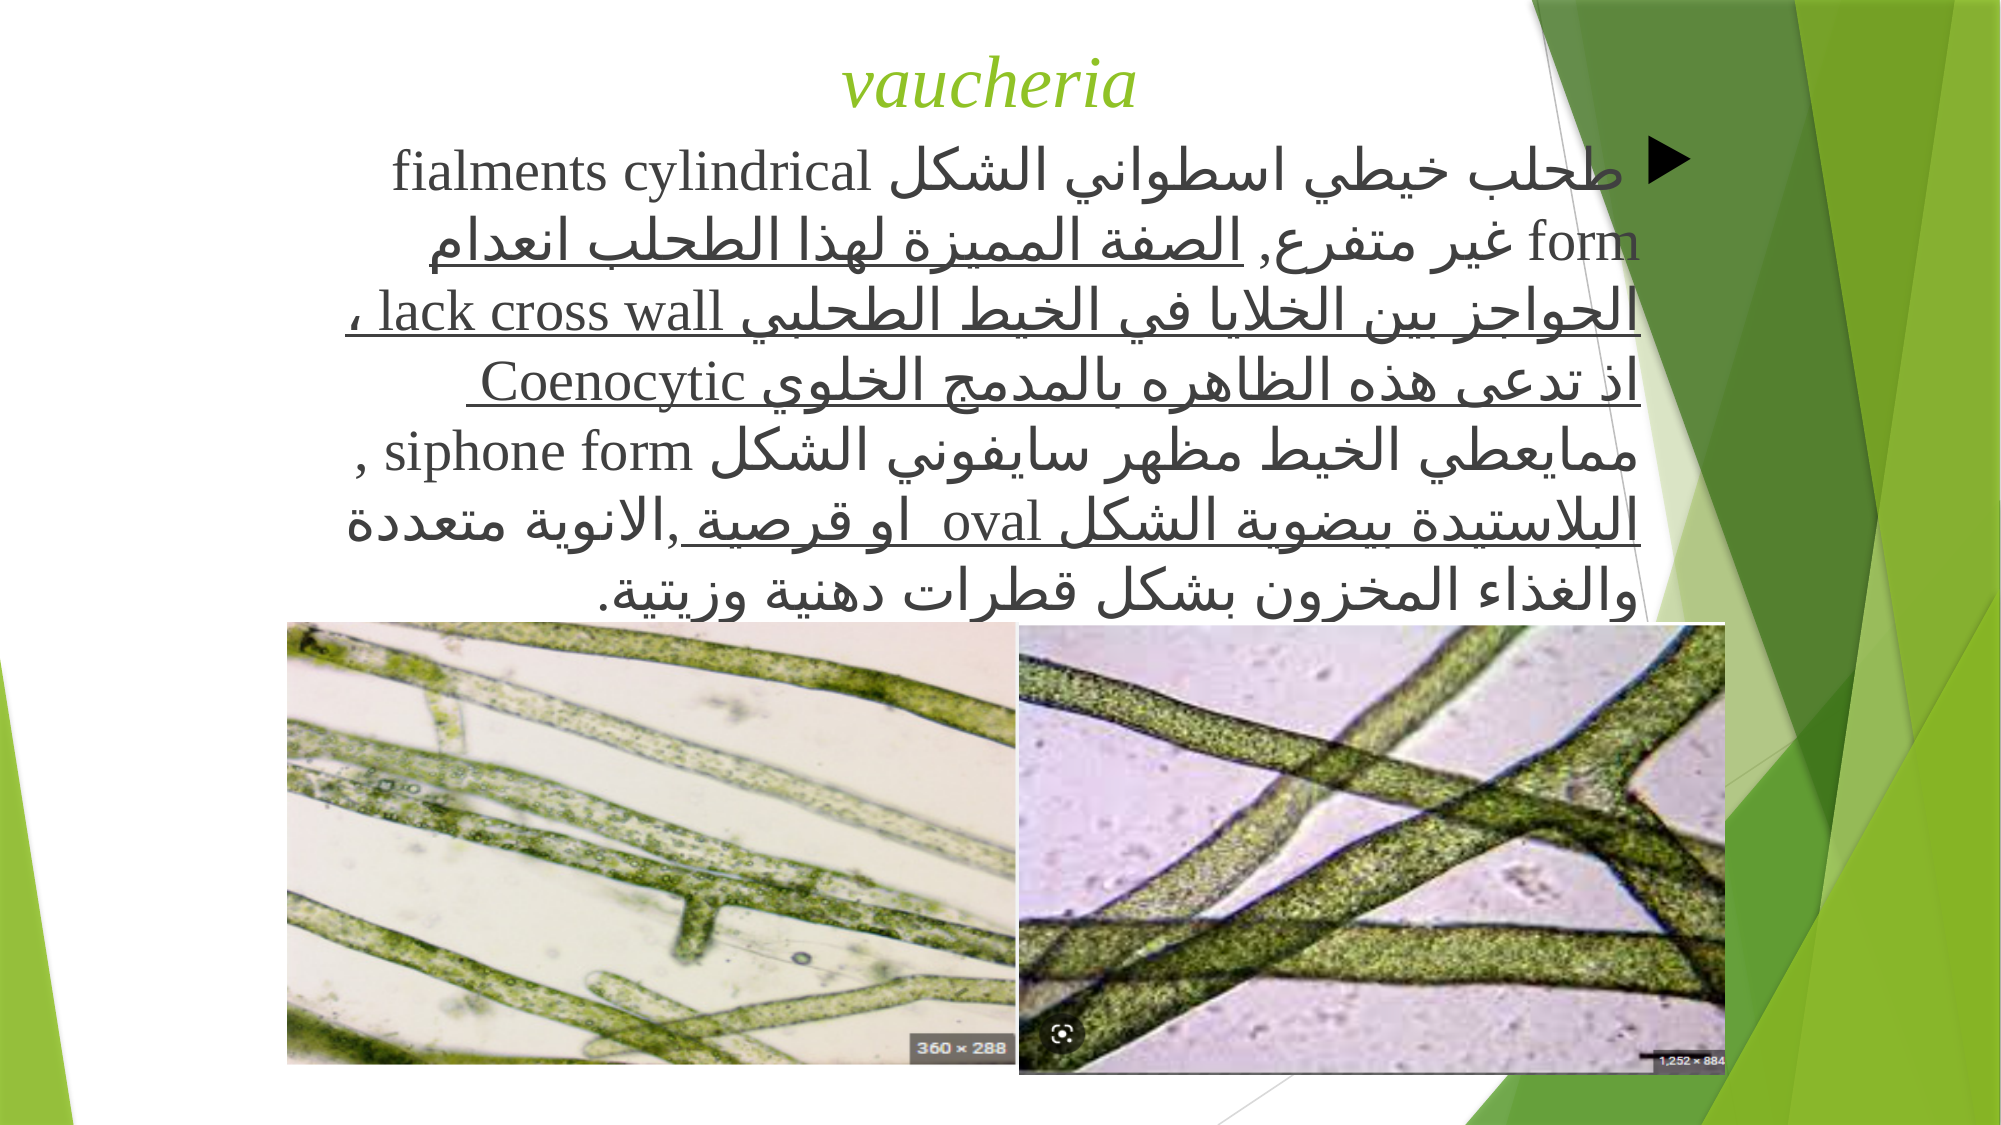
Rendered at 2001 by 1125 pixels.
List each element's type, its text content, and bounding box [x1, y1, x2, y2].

picture [286, 621, 1726, 1076]
title vaucheria [324, 24, 1675, 125]
list طحلب خيطي اسطواني الشكل fialments cylindrical form غير متفرع, الصفة المميزة لهذا الطحلب انعدام الحواجز بين الخلايا في الخيط الطحلبي lack cross wall ، اذ تدعى هذه الظاهره بالمدمج الخلوي Coenocytic ممايعطي الخيط مظهر سايفوني الشكل siphone form , البلاستيدة بيضوية الشكل oval او قرصية ,الانوية متعددة والغذاء المخزون بشكل قطرات دهنية وزيتية. [300, 125, 1713, 621]
